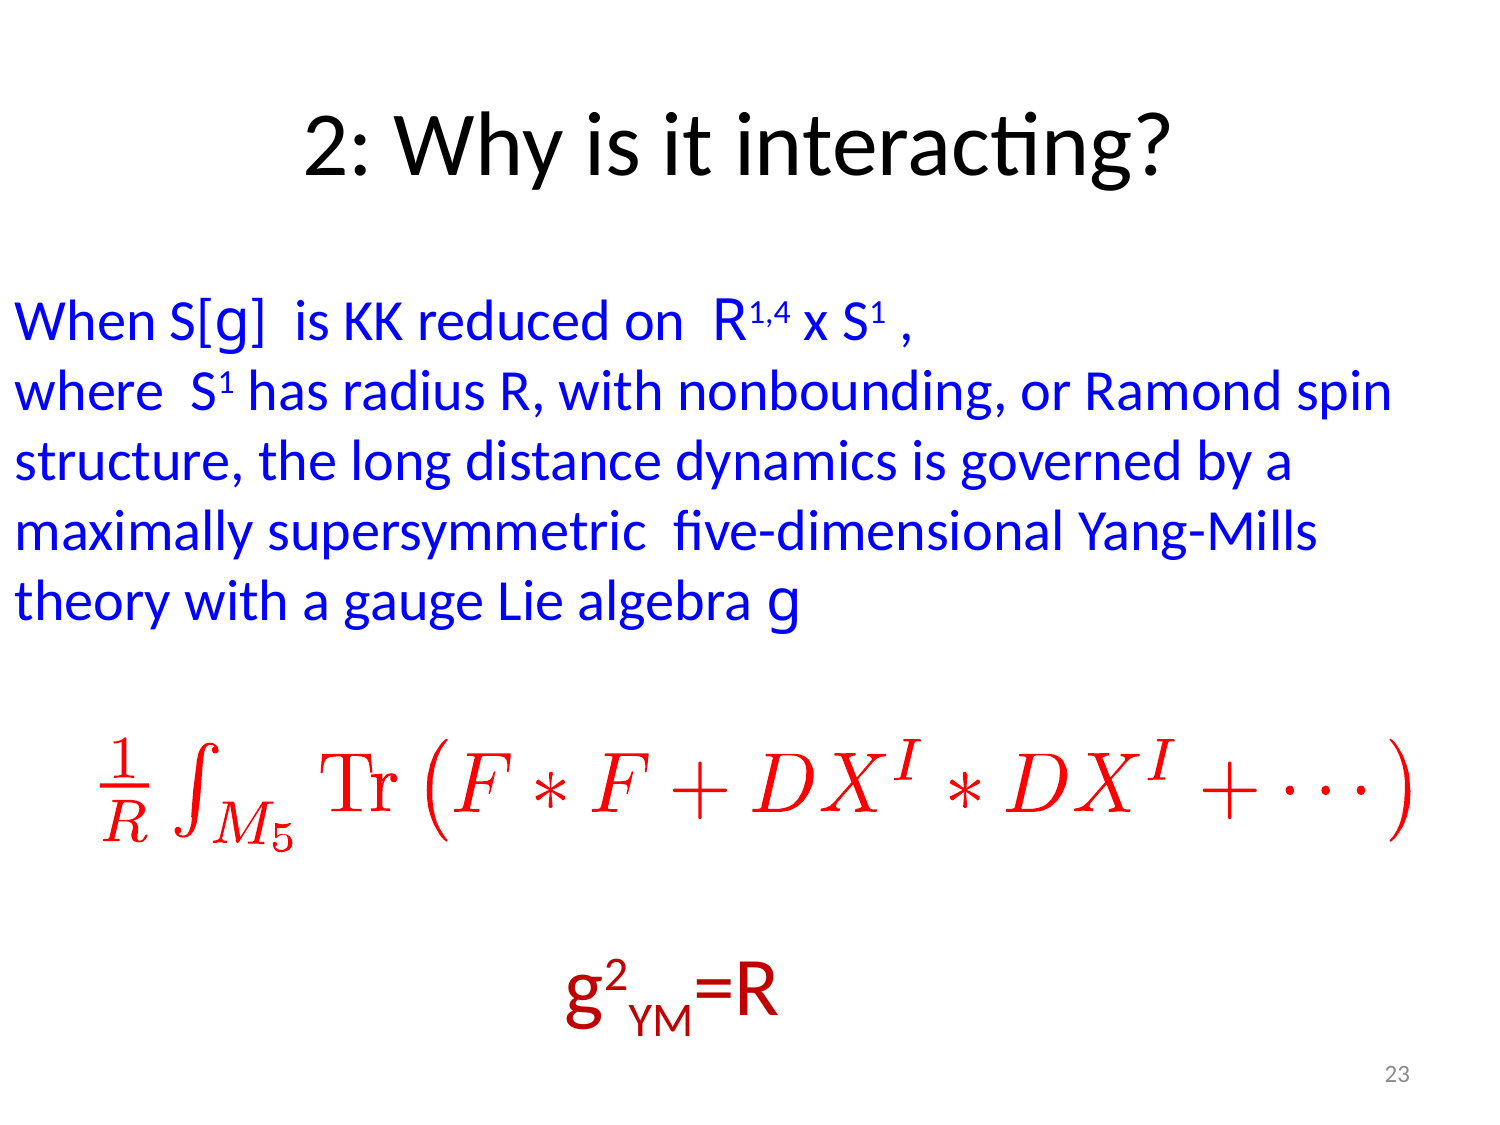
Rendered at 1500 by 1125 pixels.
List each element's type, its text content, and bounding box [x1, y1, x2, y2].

slide_number 23 [1074, 1042, 1425, 1103]
text_box When S[g] is KK reduced on R1,4 x S1 , where S1 has radius R, with nonbounding, or Ramond spin structure, the long distance dynamics is governed by a maximally supersymmetric five-dimensional Yang-Mills theory with a gauge Lie algebra g [0, 275, 1438, 640]
text_box g2YM=R [549, 924, 850, 1054]
title 2: Why is it interacting? [75, 45, 1425, 233]
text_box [99, 737, 1411, 853]
